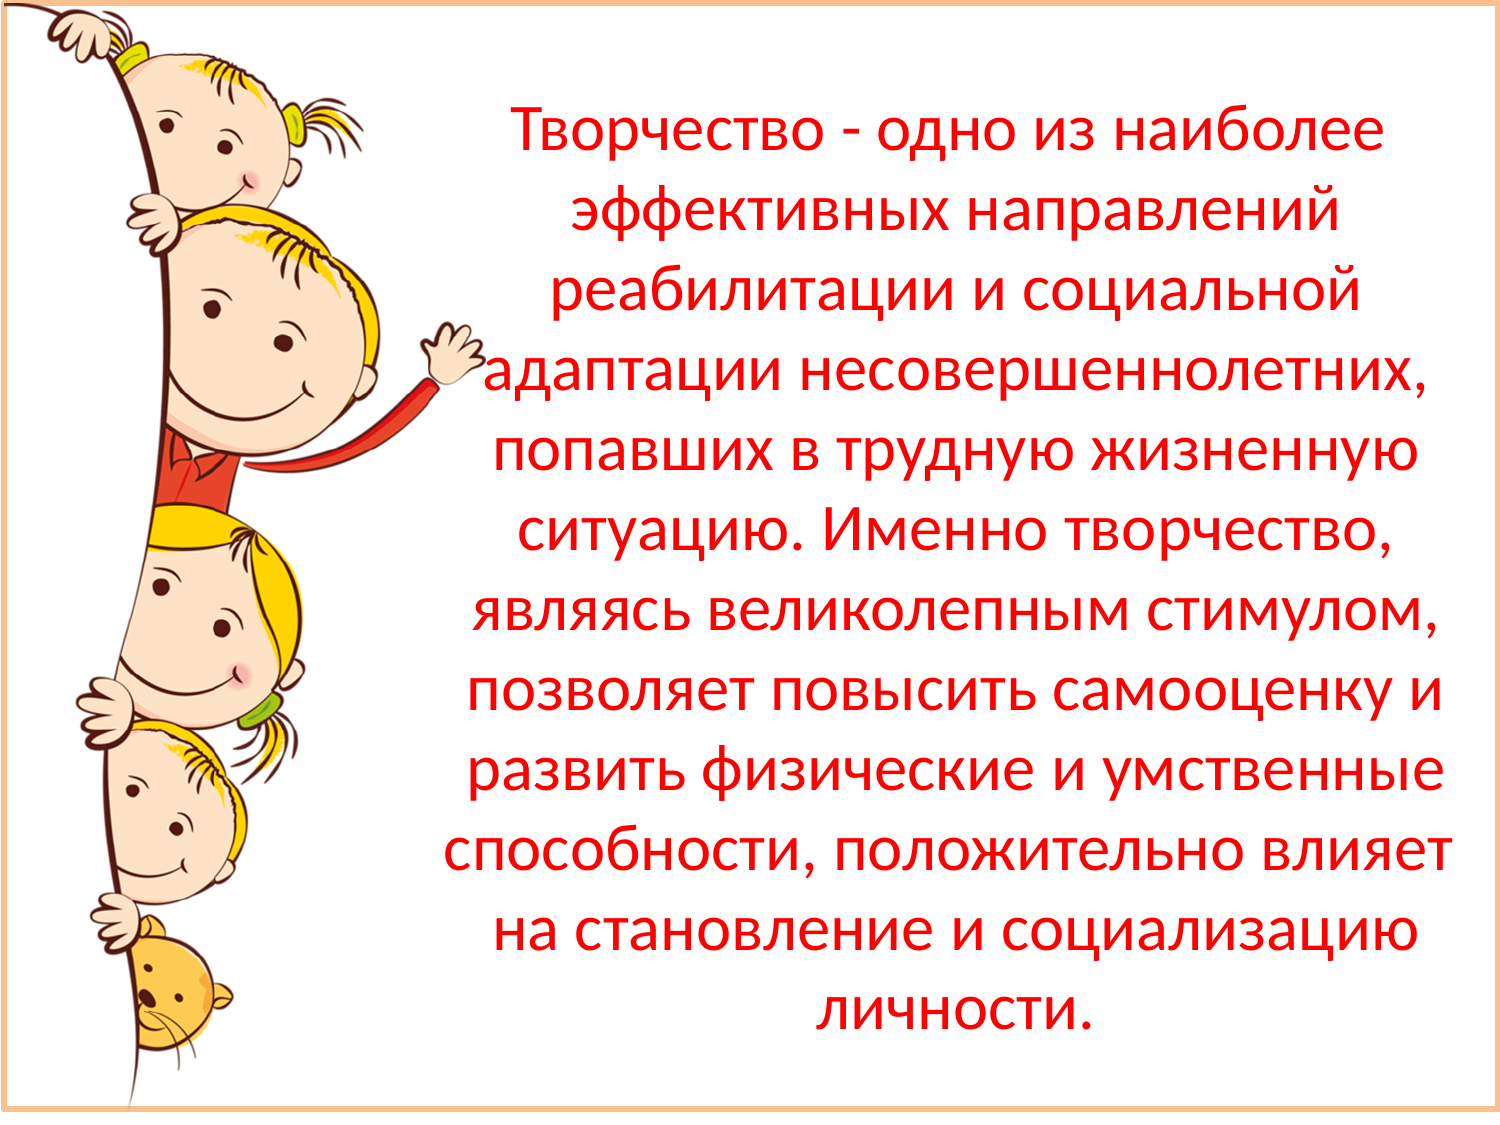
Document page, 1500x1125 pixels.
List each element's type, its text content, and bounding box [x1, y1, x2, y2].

picture [0, 0, 1500, 1125]
title Творчество - одно из наиболее эффективных направлений реабилитации и социальной адаптации несовершеннолетних, попавших в трудную жизненную ситуацию. Именно творчество, являясь великолепным стимулом, позволяет повысить самооценку и развить физические и умственные способности, положительно влияет на становление и социализацию личности. [389, 210, 1500, 917]
